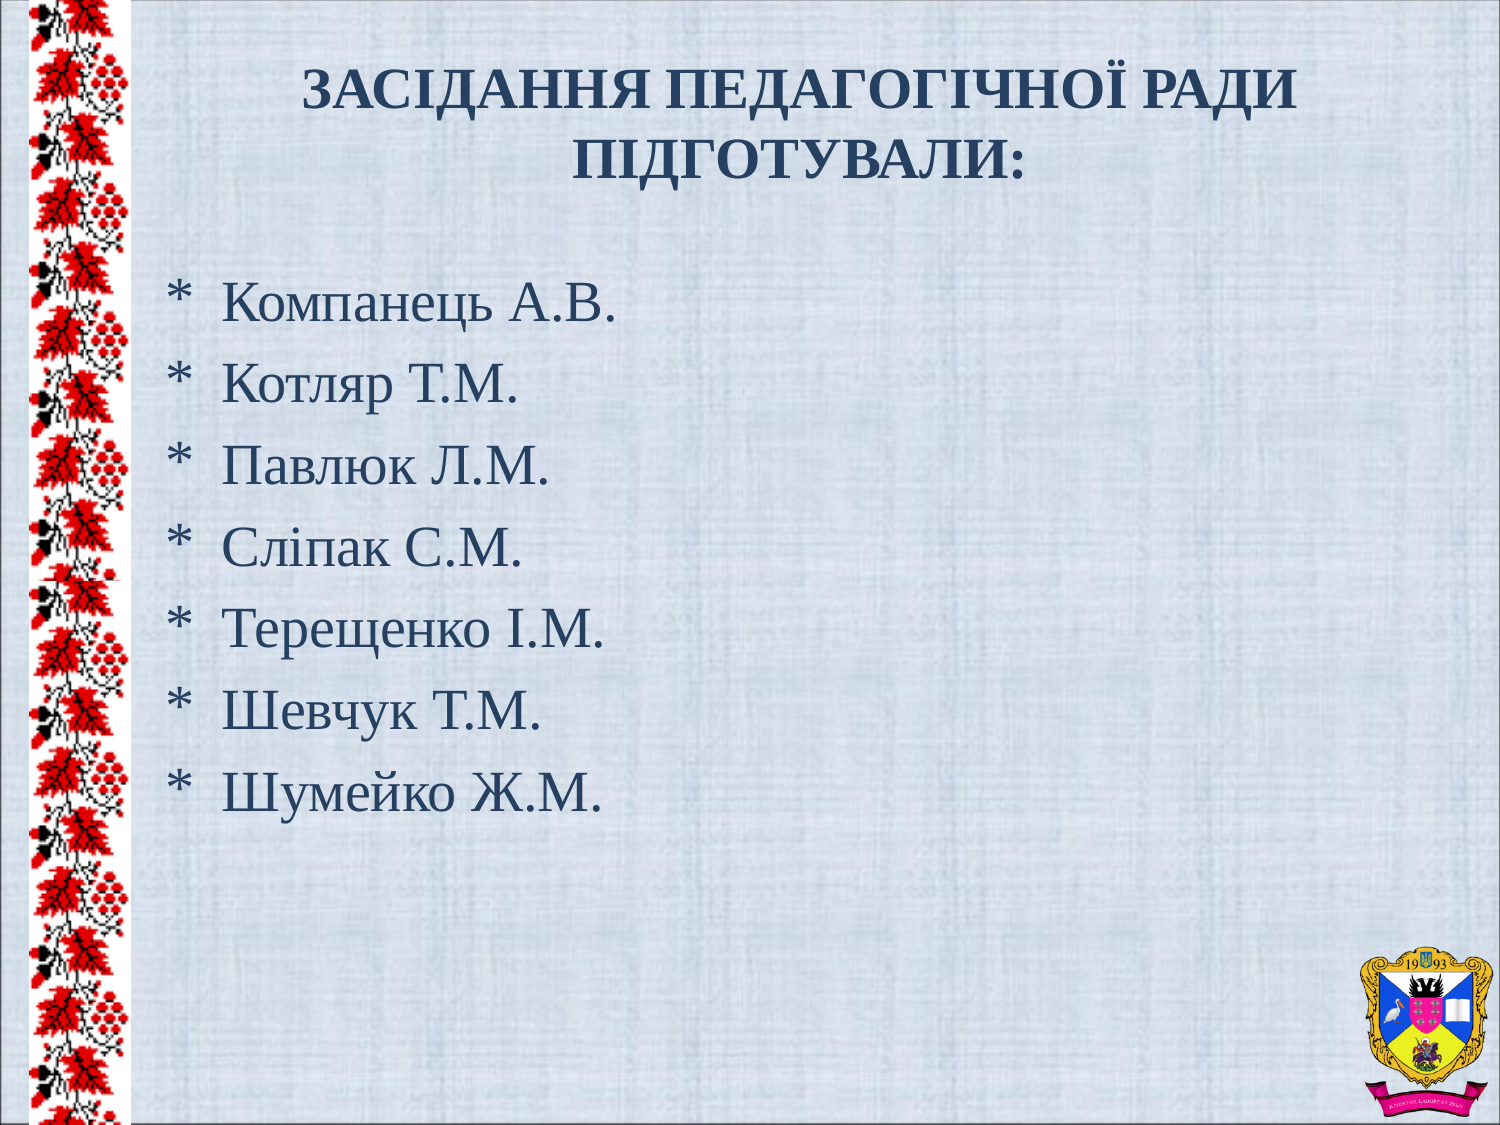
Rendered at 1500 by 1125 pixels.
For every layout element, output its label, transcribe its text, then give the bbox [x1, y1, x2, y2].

text_box ЗАСІДАННЯ ПЕДАГОГІЧНОЇ РАДИ ПІДГОТУВАЛИ: [171, 42, 1429, 255]
list Компанець А.В. Котляр Т.М. Павлюк Л.М. Сліпак С.М. Терещенко І.М. Шевчук Т.М. Шумейко Ж.М. [150, 255, 1500, 998]
picture [0, 0, 1500, 1125]
